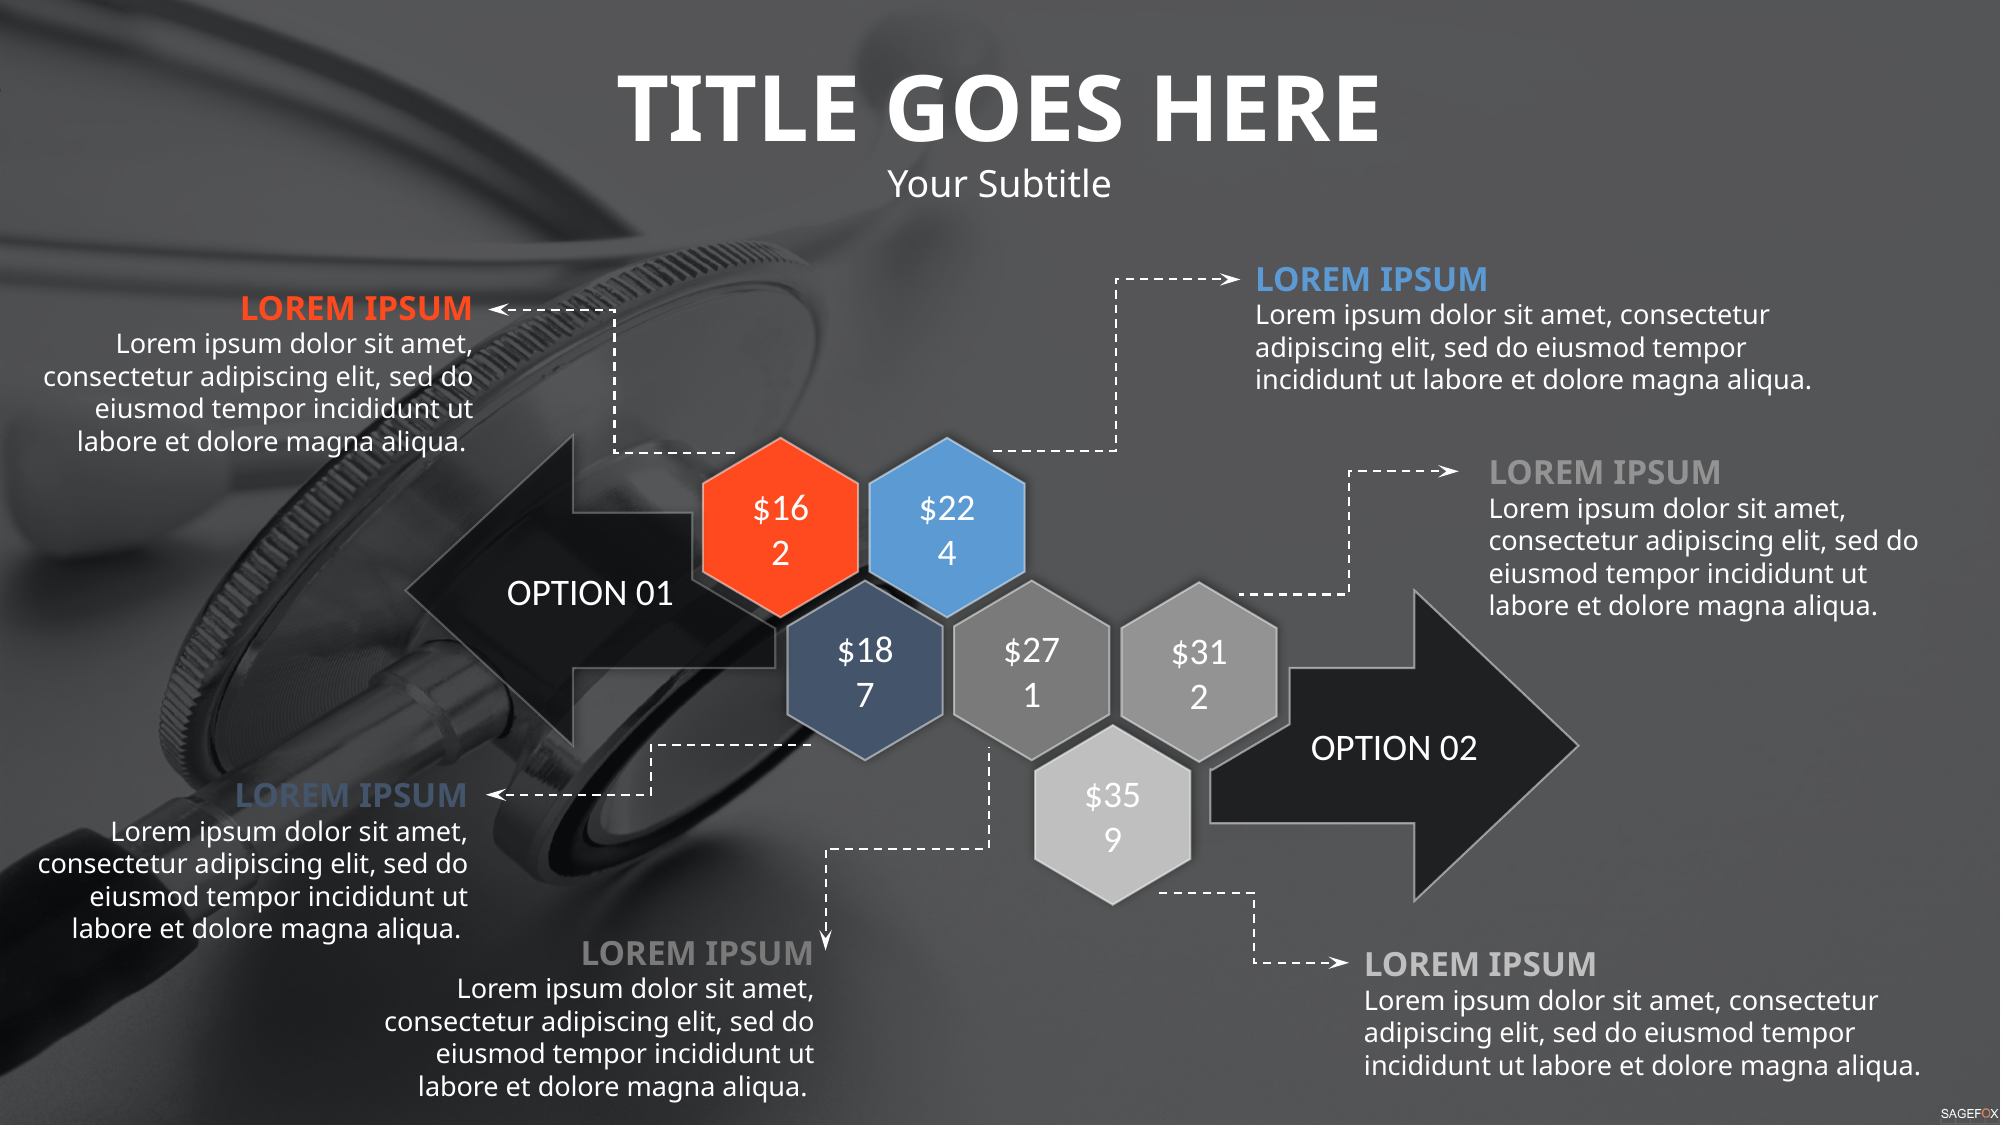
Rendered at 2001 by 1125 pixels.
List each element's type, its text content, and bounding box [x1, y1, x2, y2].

text_box LOREM IPSUM Lorem ipsum dolor sit amet, consectetur adipiscing elit, sed do eiusmod tempor incididunt ut labore et dolore magna aliqua. [18, 279, 489, 464]
text_box LOREM IPSUM Lorem ipsum dolor sit amet, consectetur adipiscing elit, sed do eiusmod tempor incididunt ut labore et dolore magna aliqua. [1473, 443, 1944, 629]
text_box OPTION 01 [404, 453, 777, 744]
picture [1111, 626, 1115, 718]
text_box $312 [1120, 581, 1278, 764]
text_box OPTION 02 [1209, 595, 1580, 904]
text_box LOREM IPSUM Lorem ipsum dolor sit amet, consectetur adipiscing elit, sed do eiusmod tempor incididunt ut labore et dolore magna aliqua. [359, 924, 830, 1109]
picture [1113, 720, 1193, 770]
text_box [1158, 892, 1350, 963]
text_box LOREM IPSUM Lorem ipsum dolor sit amet, consectetur adipiscing elit, sed do eiusmod tempor incididunt ut labore et dolore magna aliqua. [1349, 935, 1944, 1089]
picture [777, 618, 789, 625]
text_box TITLE GOES HERE Your Subtitle [548, 42, 1452, 212]
text_box $271 [953, 579, 1111, 762]
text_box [485, 744, 816, 795]
picture [860, 568, 868, 575]
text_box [991, 279, 1241, 452]
text_box LOREM IPSUM Lorem ipsum dolor sit amet, consectetur adipiscing elit, sed do eiusmod tempor incididunt ut labore et dolore magna aliqua. [1240, 250, 1879, 403]
text_box $187 [786, 579, 944, 762]
picture [1940, 0, 2001, 1125]
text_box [1239, 471, 1459, 595]
text_box $162 [701, 436, 860, 619]
text_box $224 [868, 436, 1026, 617]
text_box $359 [1034, 723, 1192, 906]
text_box LOREM IPSUM Lorem ipsum dolor sit amet, consectetur adipiscing elit, sed do eiusmod tempor incididunt ut labore et dolore magna aliqua. [13, 767, 483, 952]
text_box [805, 766, 1010, 931]
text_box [488, 309, 741, 453]
